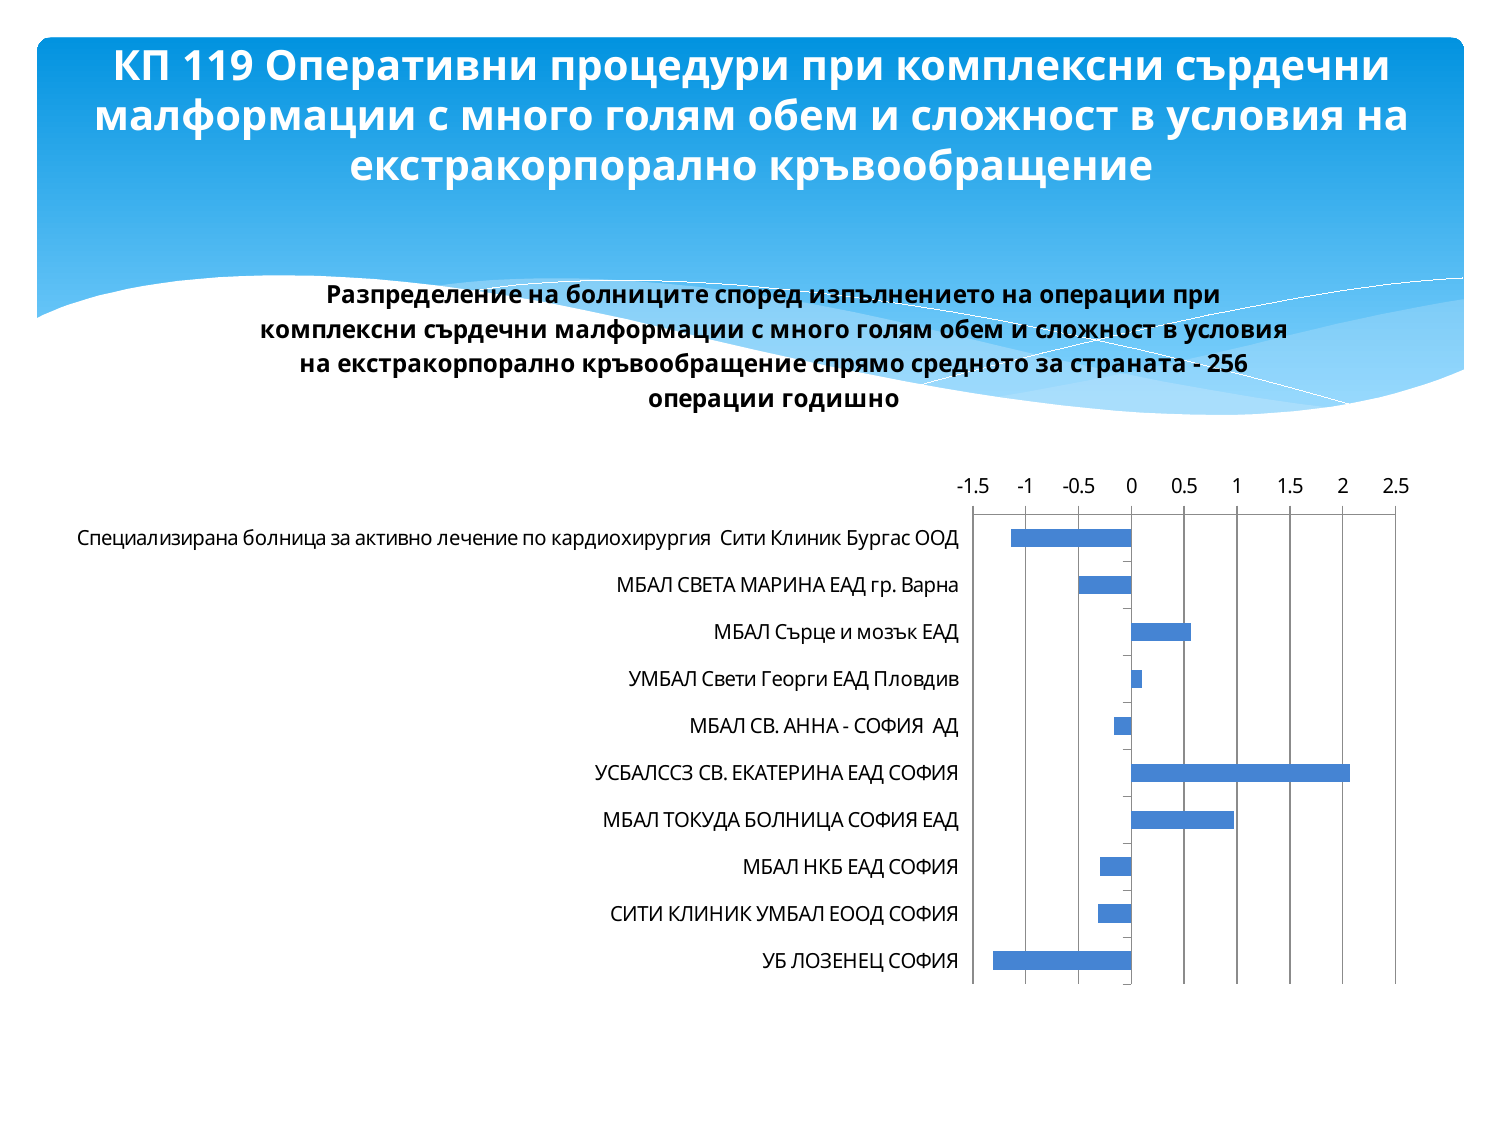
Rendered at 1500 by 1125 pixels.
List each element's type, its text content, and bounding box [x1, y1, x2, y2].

title КП 119 Оперативни процедури при комплексни сърдечни малформации с много голям обем и сложност в условия на екстракорпорално кръвообращение [76, 30, 1427, 197]
chart [76, 246, 1436, 1000]
